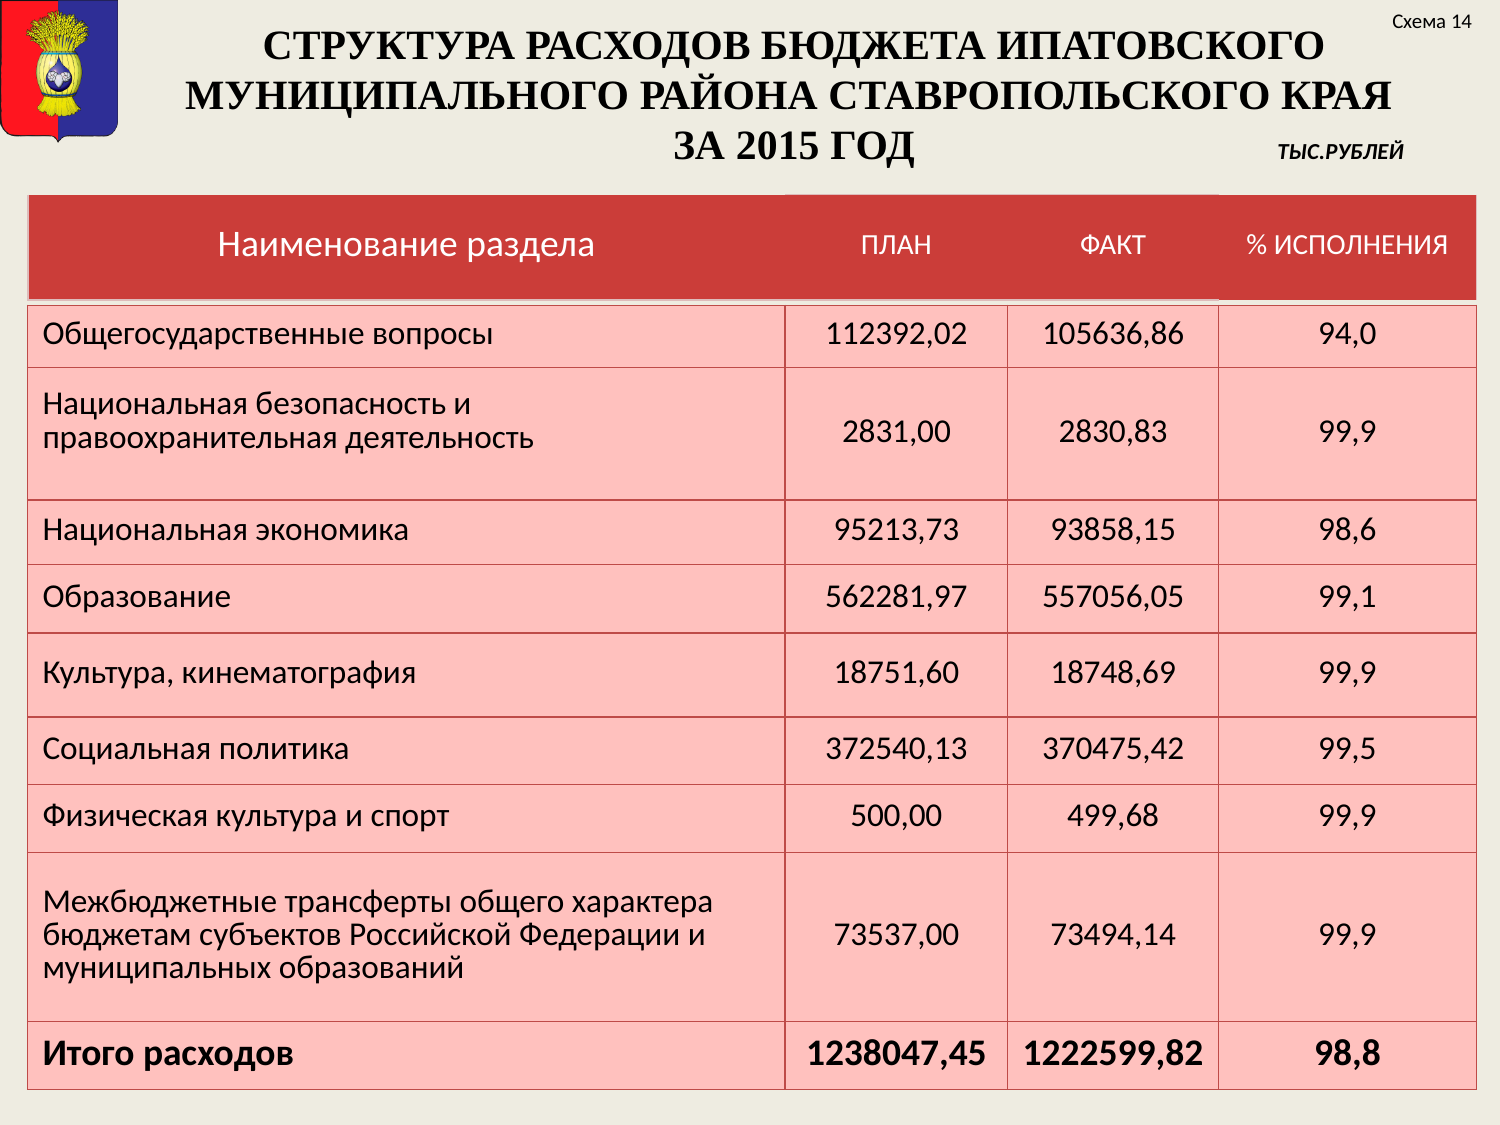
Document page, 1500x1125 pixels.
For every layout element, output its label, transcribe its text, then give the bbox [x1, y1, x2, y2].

table_cell 499,68 [1008, 785, 1218, 852]
table_header 94,0 [1219, 306, 1476, 367]
table_cell 1238047,45 [786, 1022, 1007, 1089]
text_box ТЫС.РУБЛЕЙ [1262, 128, 1419, 172]
table_cell 99,1 [1219, 565, 1476, 632]
table_cell Физическая культура и спорт [28, 785, 784, 852]
table_cell 99,9 [1219, 853, 1476, 1021]
table_cell 99,9 [1219, 634, 1476, 716]
table_header % ИСПОЛНЕНИЯ [1219, 195, 1476, 300]
picture [0, 0, 118, 143]
table_cell Образование [28, 565, 784, 632]
table_cell 99,9 [1219, 368, 1476, 499]
table_cell 557056,05 [1008, 565, 1218, 632]
table_cell 95213,73 [786, 501, 1007, 564]
table_cell 93858,15 [1008, 501, 1218, 564]
table_header ФАКТ [1008, 195, 1219, 299]
table_header ПЛАН [785, 195, 1008, 299]
table_cell 99,9 [1219, 785, 1476, 852]
table_cell Культура, кинематография [28, 634, 784, 716]
table_cell 370475,42 [1008, 718, 1218, 784]
table_header 112392,02 [786, 306, 1007, 367]
table_header 105636,86 [1008, 306, 1218, 367]
table_cell 18748,69 [1008, 634, 1218, 716]
table_cell 2830,83 [1008, 368, 1218, 499]
table_cell Социальная политика [28, 718, 784, 784]
title СТРУКТУРА РАСХОДОВ БЮДЖЕТА ИПАТОВСКОГО МУНИЦИПАЛЬНОГО РАЙОНА СТАВРОПОЛЬСКОГО КРАЯ ЗА 2015 ГОД [117, 20, 1472, 165]
table_header Общегосударственные вопросы [28, 306, 784, 367]
table_cell 98,6 [1219, 501, 1476, 564]
table_cell 98,8 [1219, 1022, 1476, 1089]
table_cell 73494,14 [1008, 853, 1218, 1021]
table_cell Межбюджетные трансферты общего характера бюджетам субъектов Российской Федерации и муниципальных образований [28, 853, 784, 1021]
table_cell 372540,13 [786, 718, 1007, 784]
text_box Схема 14 [1377, 0, 1487, 40]
table_cell 1222599,82 [1008, 1022, 1218, 1089]
table_cell Национальная экономика [28, 501, 784, 564]
table_header Наименование раздела [29, 195, 785, 299]
table_cell 18751,60 [786, 634, 1007, 716]
table_cell 500,00 [786, 785, 1007, 852]
table_cell 2831,00 [786, 368, 1007, 499]
table_cell Итого расходов [28, 1022, 784, 1089]
table_cell 562281,97 [786, 565, 1007, 632]
table_cell Национальная безопасность и правоохранительная деятельность [28, 368, 784, 499]
table_cell 99,5 [1219, 718, 1476, 784]
table_cell 73537,00 [786, 853, 1007, 1021]
